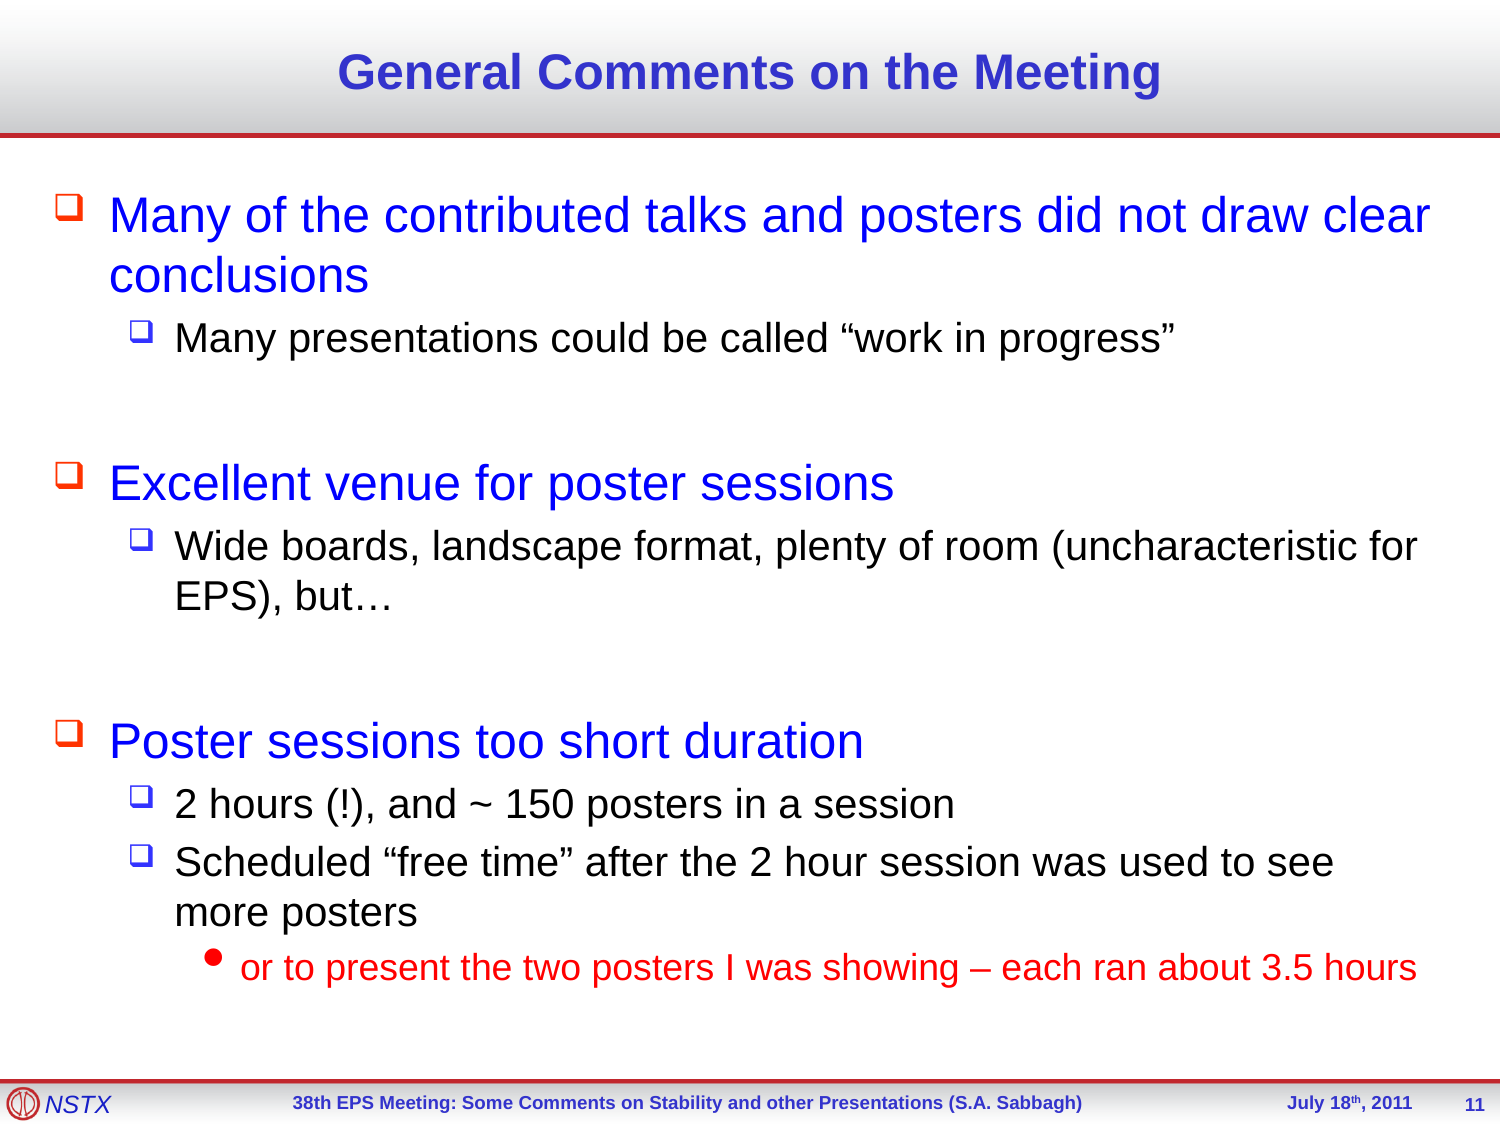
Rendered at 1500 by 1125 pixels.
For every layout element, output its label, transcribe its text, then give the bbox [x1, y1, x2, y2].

title General Comments on the Meeting [0, 2, 1500, 137]
picture [0, 1079, 1500, 1125]
slide_number 11 [1374, 1091, 1500, 1117]
list Many of the contributed talks and posters did not draw clear conclusions Many presentations could be called “work in progress” Excellent venue for poster sessions Wide boards, landscape format, plenty of room (uncharacteristic for EPS), but… Poster sessions too short duration 2 hours (!), and ~ 150 posters in a session Scheduled “free time” after the 2 hour session was used to see more posters or to present the two posters I was showing – each ran about 3.5 hours [37, 174, 1450, 1050]
